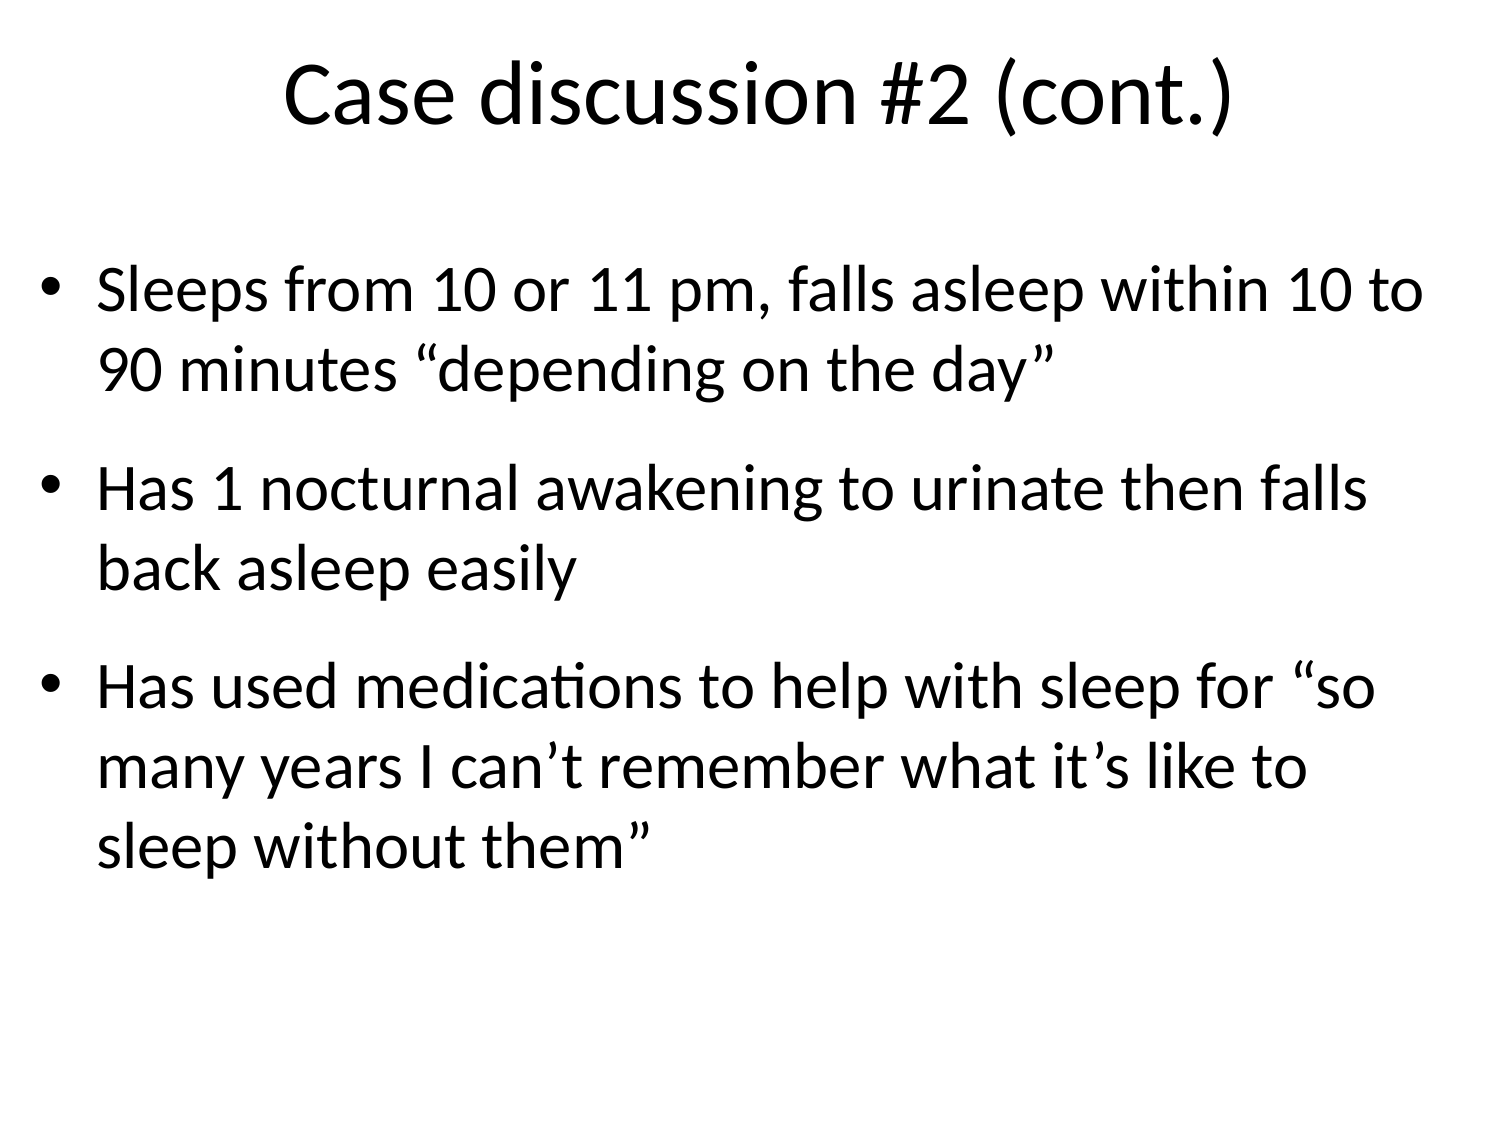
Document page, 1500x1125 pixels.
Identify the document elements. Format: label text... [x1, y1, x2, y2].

title Case discussion #2 (cont.) [75, 0, 1425, 182]
list Sleeps from 10 or 11 pm, falls asleep within 10 to 90 minutes “depending on the day” Has 1 nocturnal awakening to urinate then falls back asleep easily Has used medications to help with sleep for “so many years I can’t remember what it’s like to sleep without them” [24, 237, 1475, 1063]
